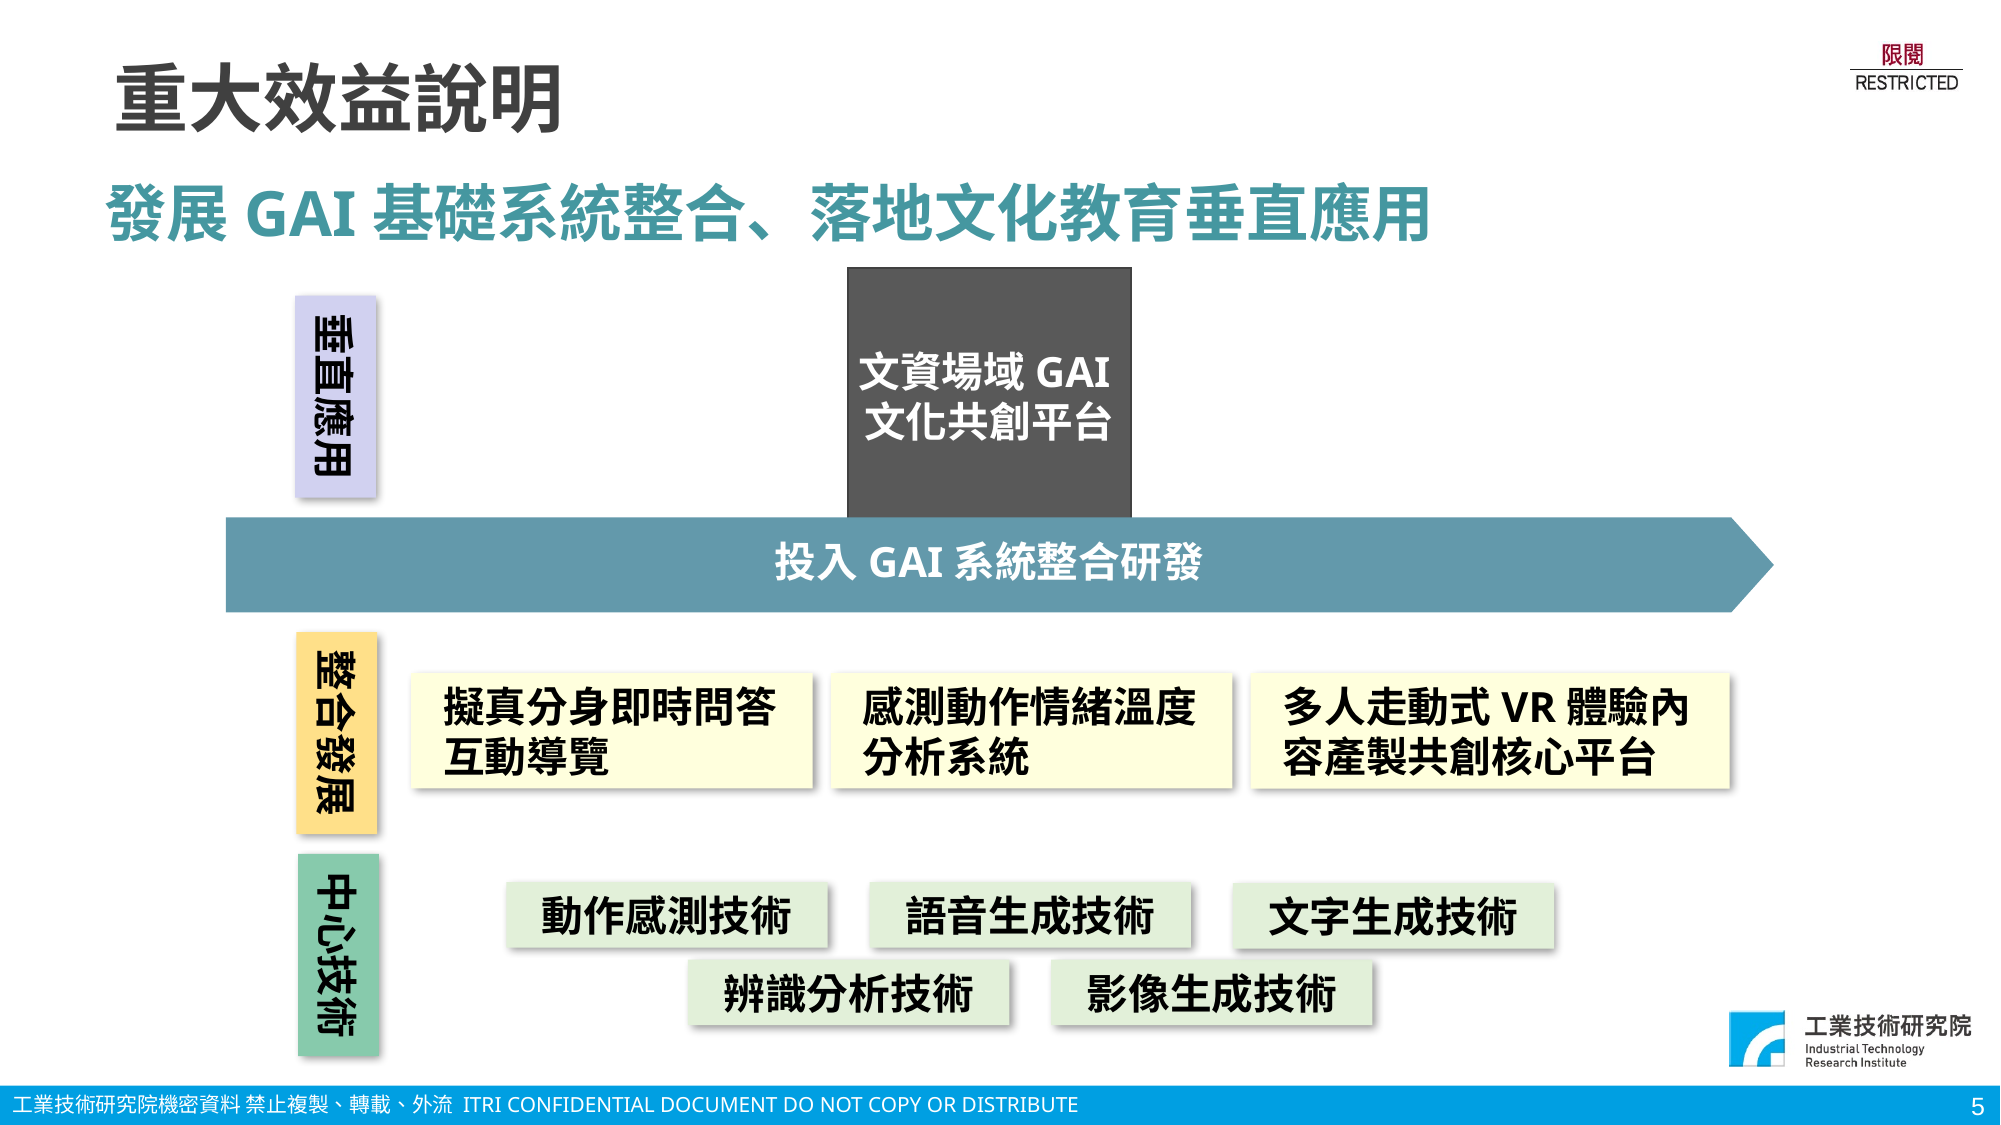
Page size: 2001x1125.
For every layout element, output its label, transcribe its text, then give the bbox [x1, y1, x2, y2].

picture [1743, 1057, 1758, 1067]
picture [1850, 41, 1963, 93]
text_box 發展GAI基礎系統整合、落地文化教育垂直應用 [89, 166, 1450, 257]
title 重大效益說明 [98, 43, 1911, 198]
slide_number 5 [1874, 1085, 2000, 1125]
picture [1771, 1010, 1972, 1067]
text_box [225, 267, 1775, 1057]
